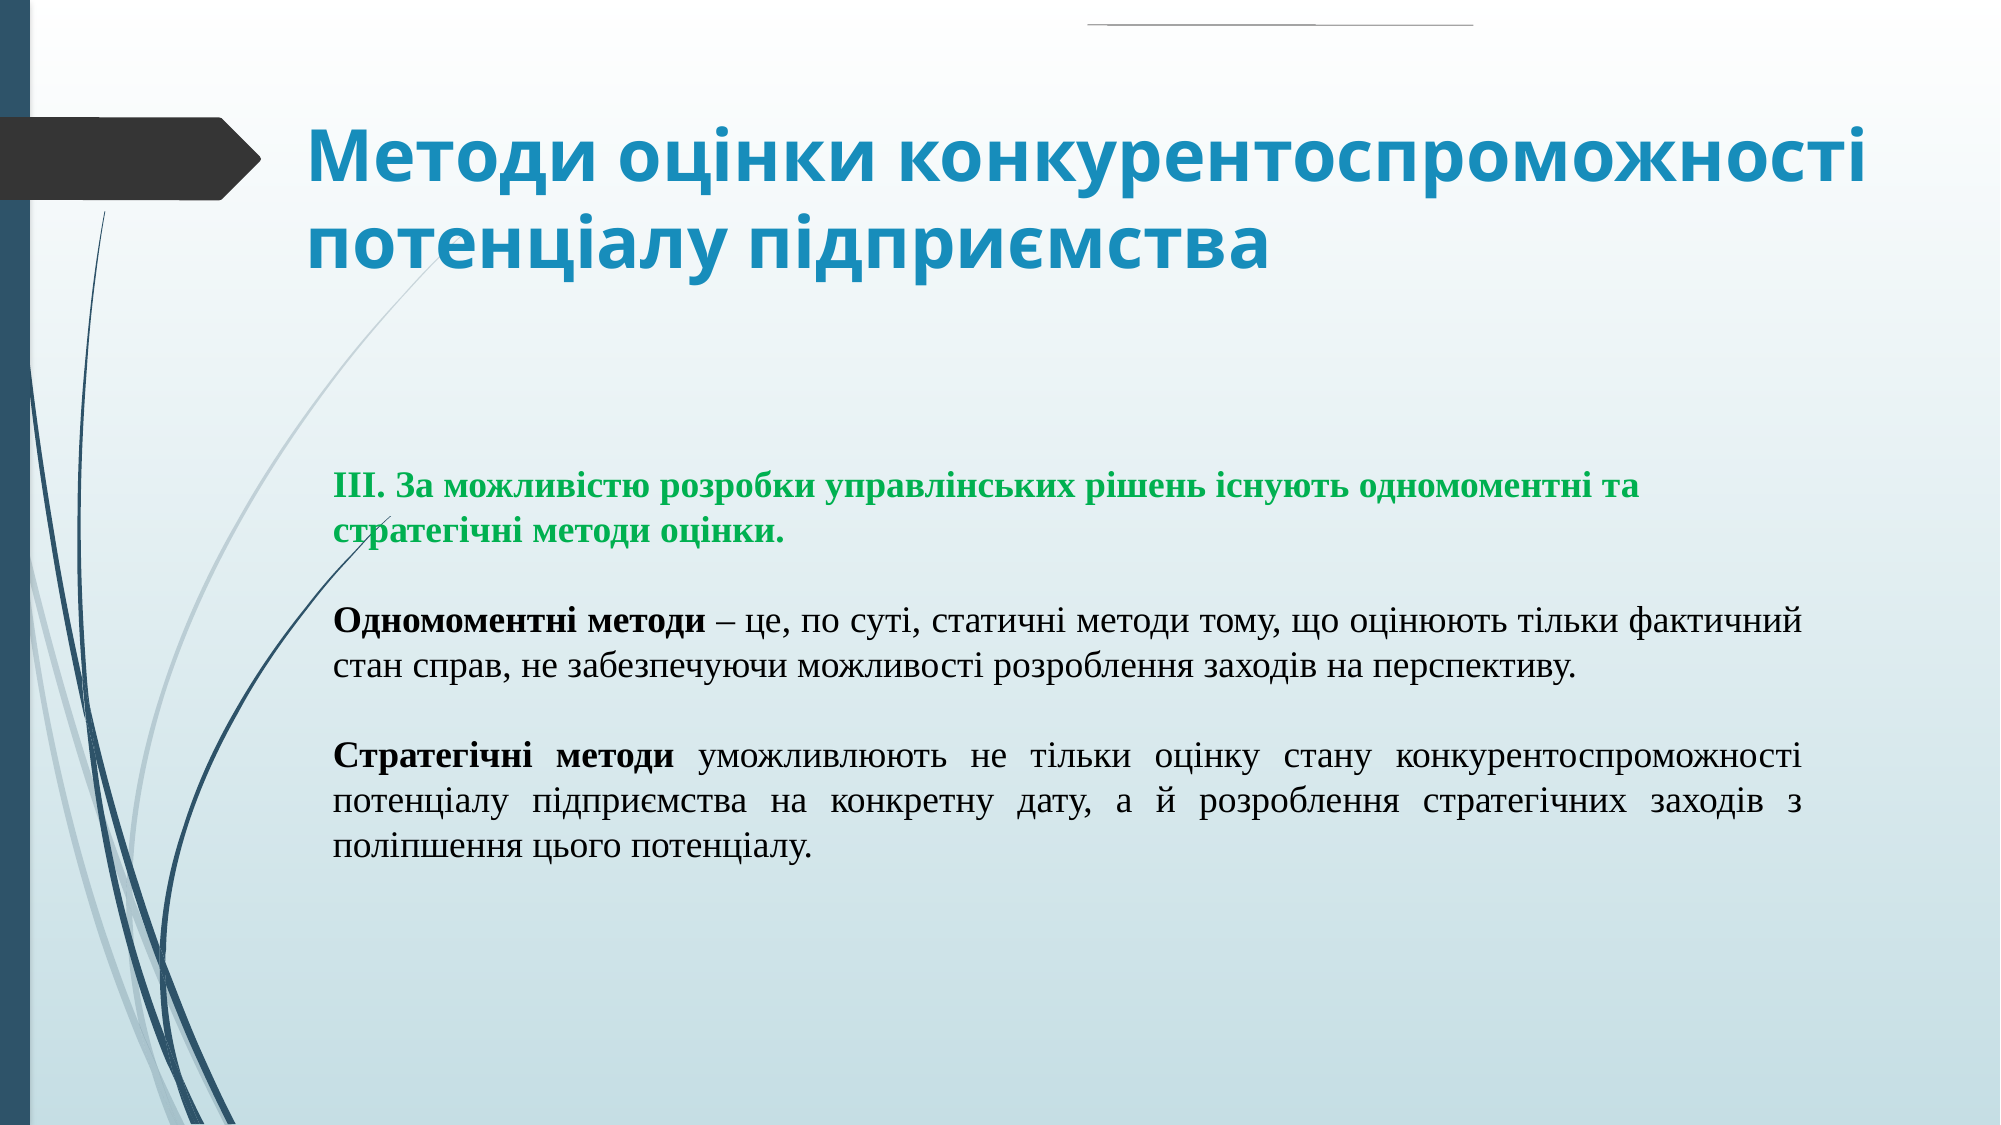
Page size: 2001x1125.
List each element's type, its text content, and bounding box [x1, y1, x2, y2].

title Методи оцінки конкурентоспроможності потенціалу підприємства [290, 102, 1888, 313]
text_box ІІІ. За можливістю розробки управлінських рішень існують одномоментні та стратегічні методи оцінки. Одномоментні методи – це, по суті, статичні методи тому, що оцінюють тільки фактичний стан справ, не забезпечуючи можливості розроблення заходів на перспективу. Стратегічні методи уможливлюють не тільки оцінку стану конкурентоспроможності потенціалу підприємства на конкретну дату, а й розроблення стратегічних заходів з поліпшення цього потенціалу. [318, 453, 1819, 873]
text_box [0, 0, 2000, 75]
